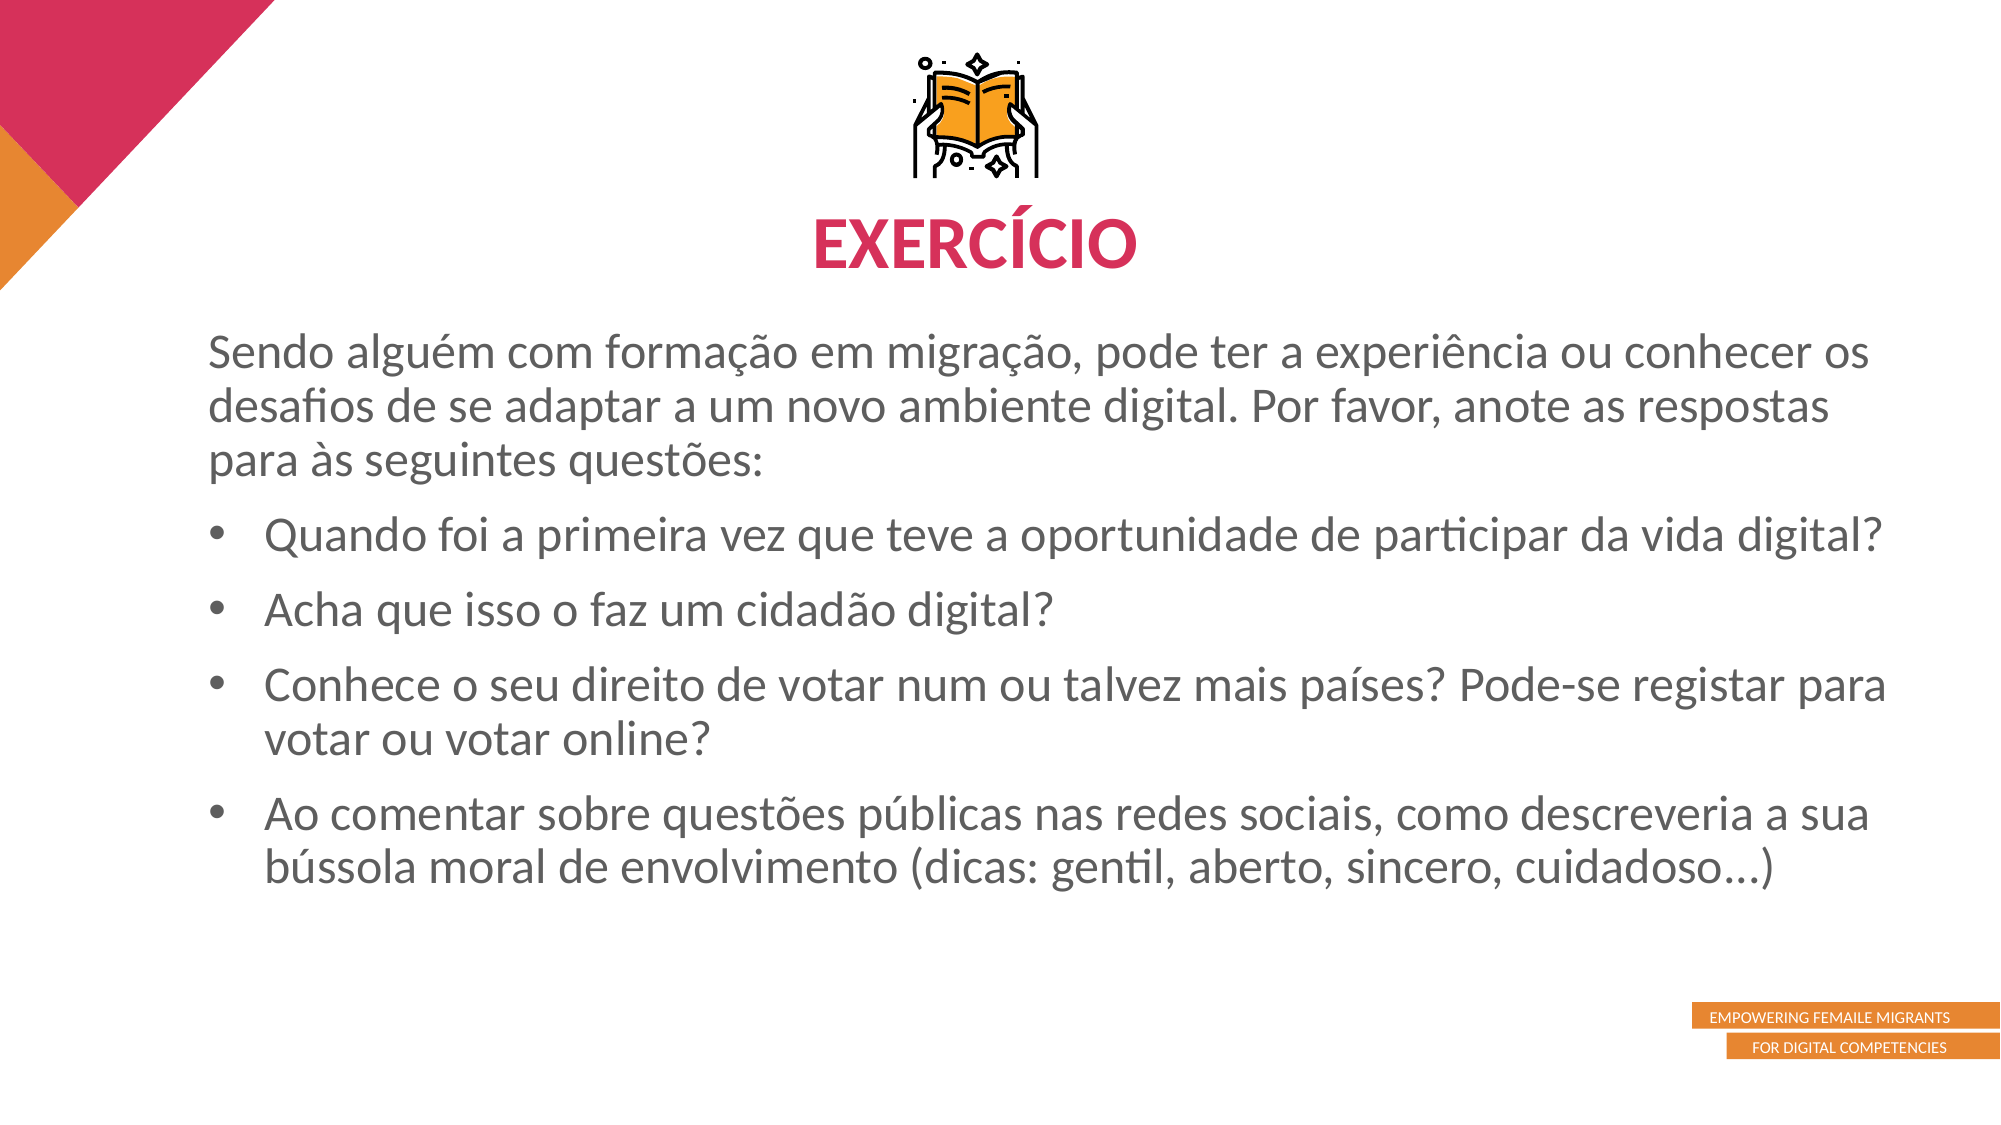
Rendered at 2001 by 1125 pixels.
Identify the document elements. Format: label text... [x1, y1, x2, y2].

list Sendo alguém com formação em migração, pode ter a experiência ou conhecer os desafios de se adaptar a um novo ambiente digital. Por favor, anote as respostas para às seguintes questões: Quando foi a primeira vez que teve a oportunidade de participar da vida digital? Acha que isso o faz um cidadão digital? Conhece o seu direito de votar num ou talvez mais países? Pode-se registar para votar ou votar online? Ao comentar sobre questões públicas nas redes sociais, como descreveria a sua bússola moral de envolvimento (dicas: gentil, aberto, sincero, cuidadoso...) [193, 318, 1931, 974]
list EXERCÍCIO [115, 196, 1837, 354]
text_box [912, 52, 1039, 179]
